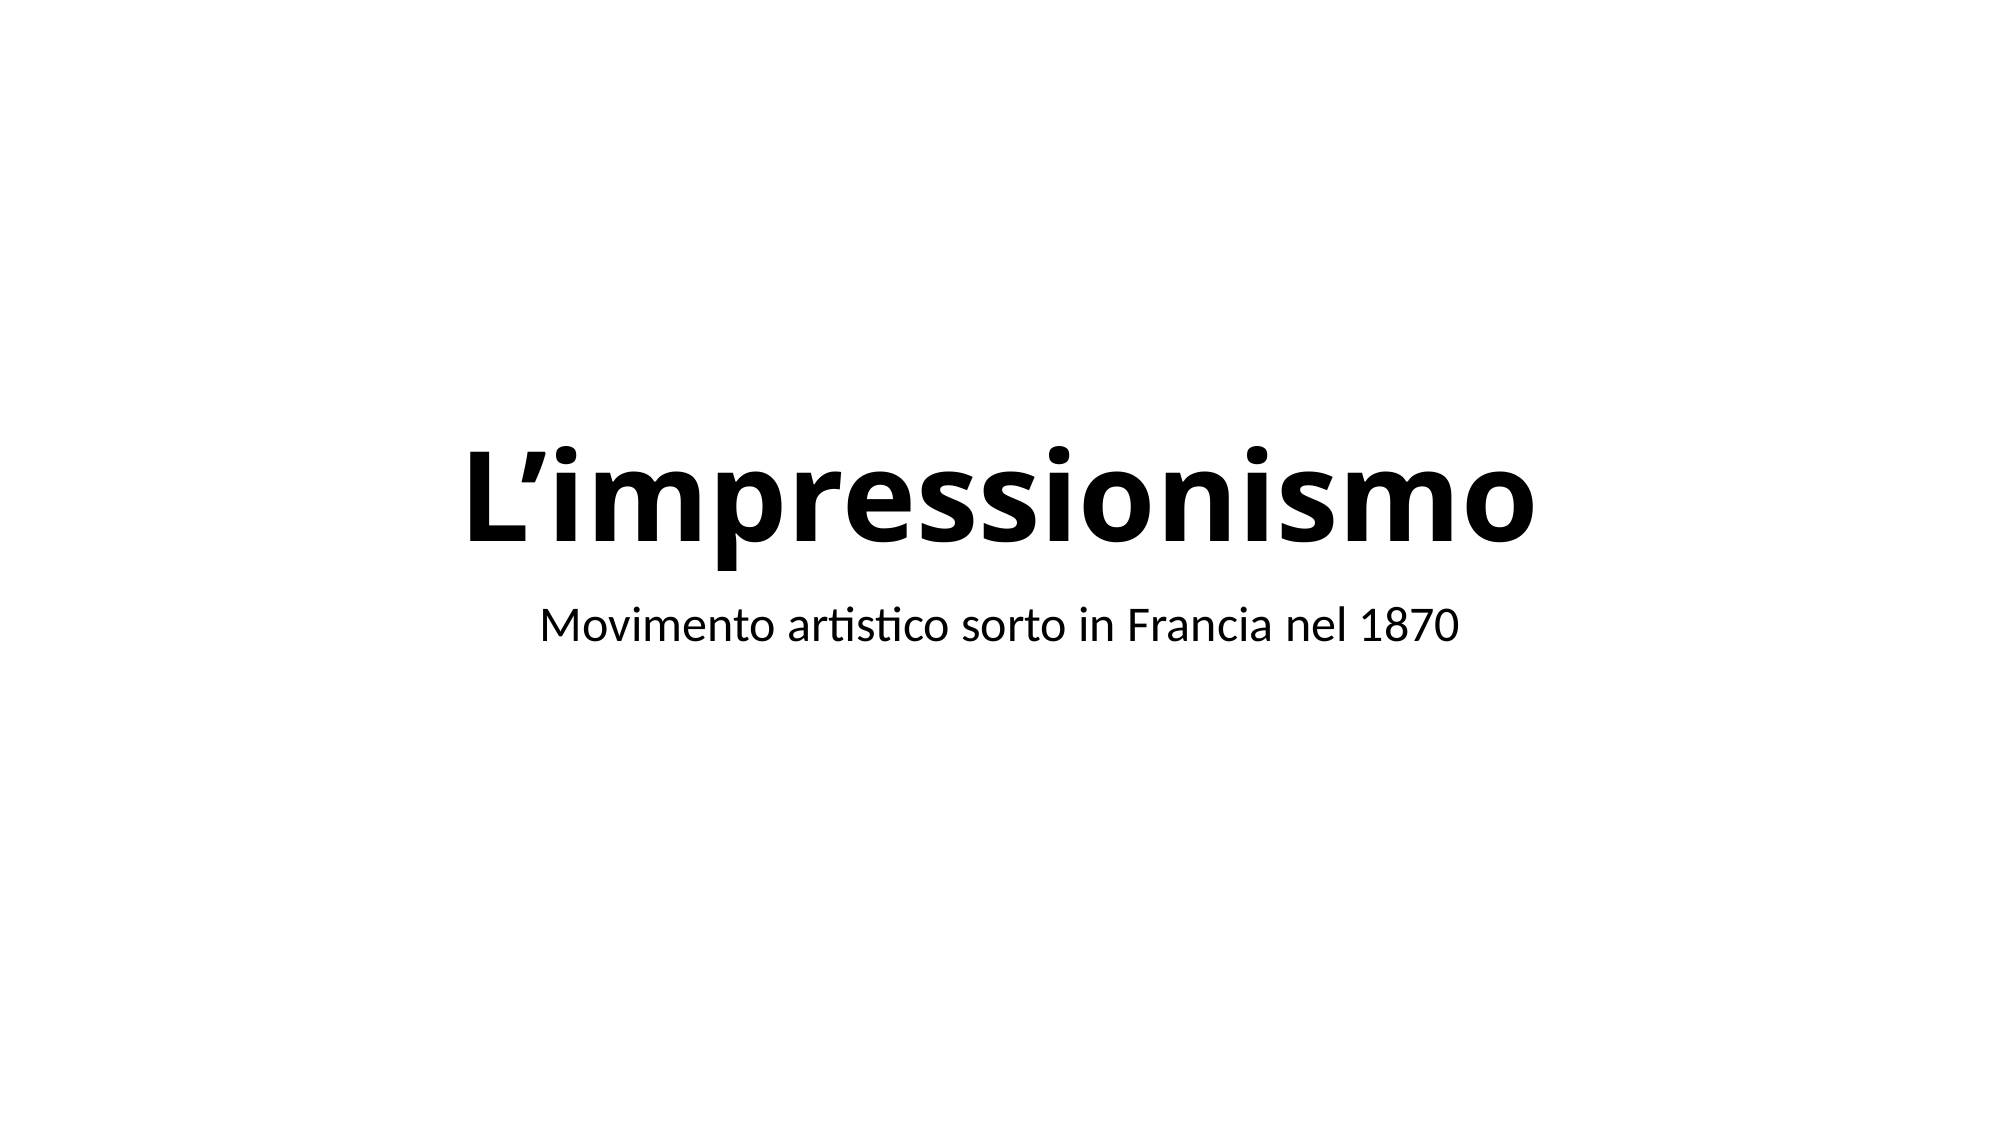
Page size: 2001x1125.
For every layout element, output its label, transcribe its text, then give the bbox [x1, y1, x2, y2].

subtitle Movimento artistico sorto in Francia nel 1870 [249, 590, 1750, 863]
title L’impressionismo [249, 184, 1750, 576]
